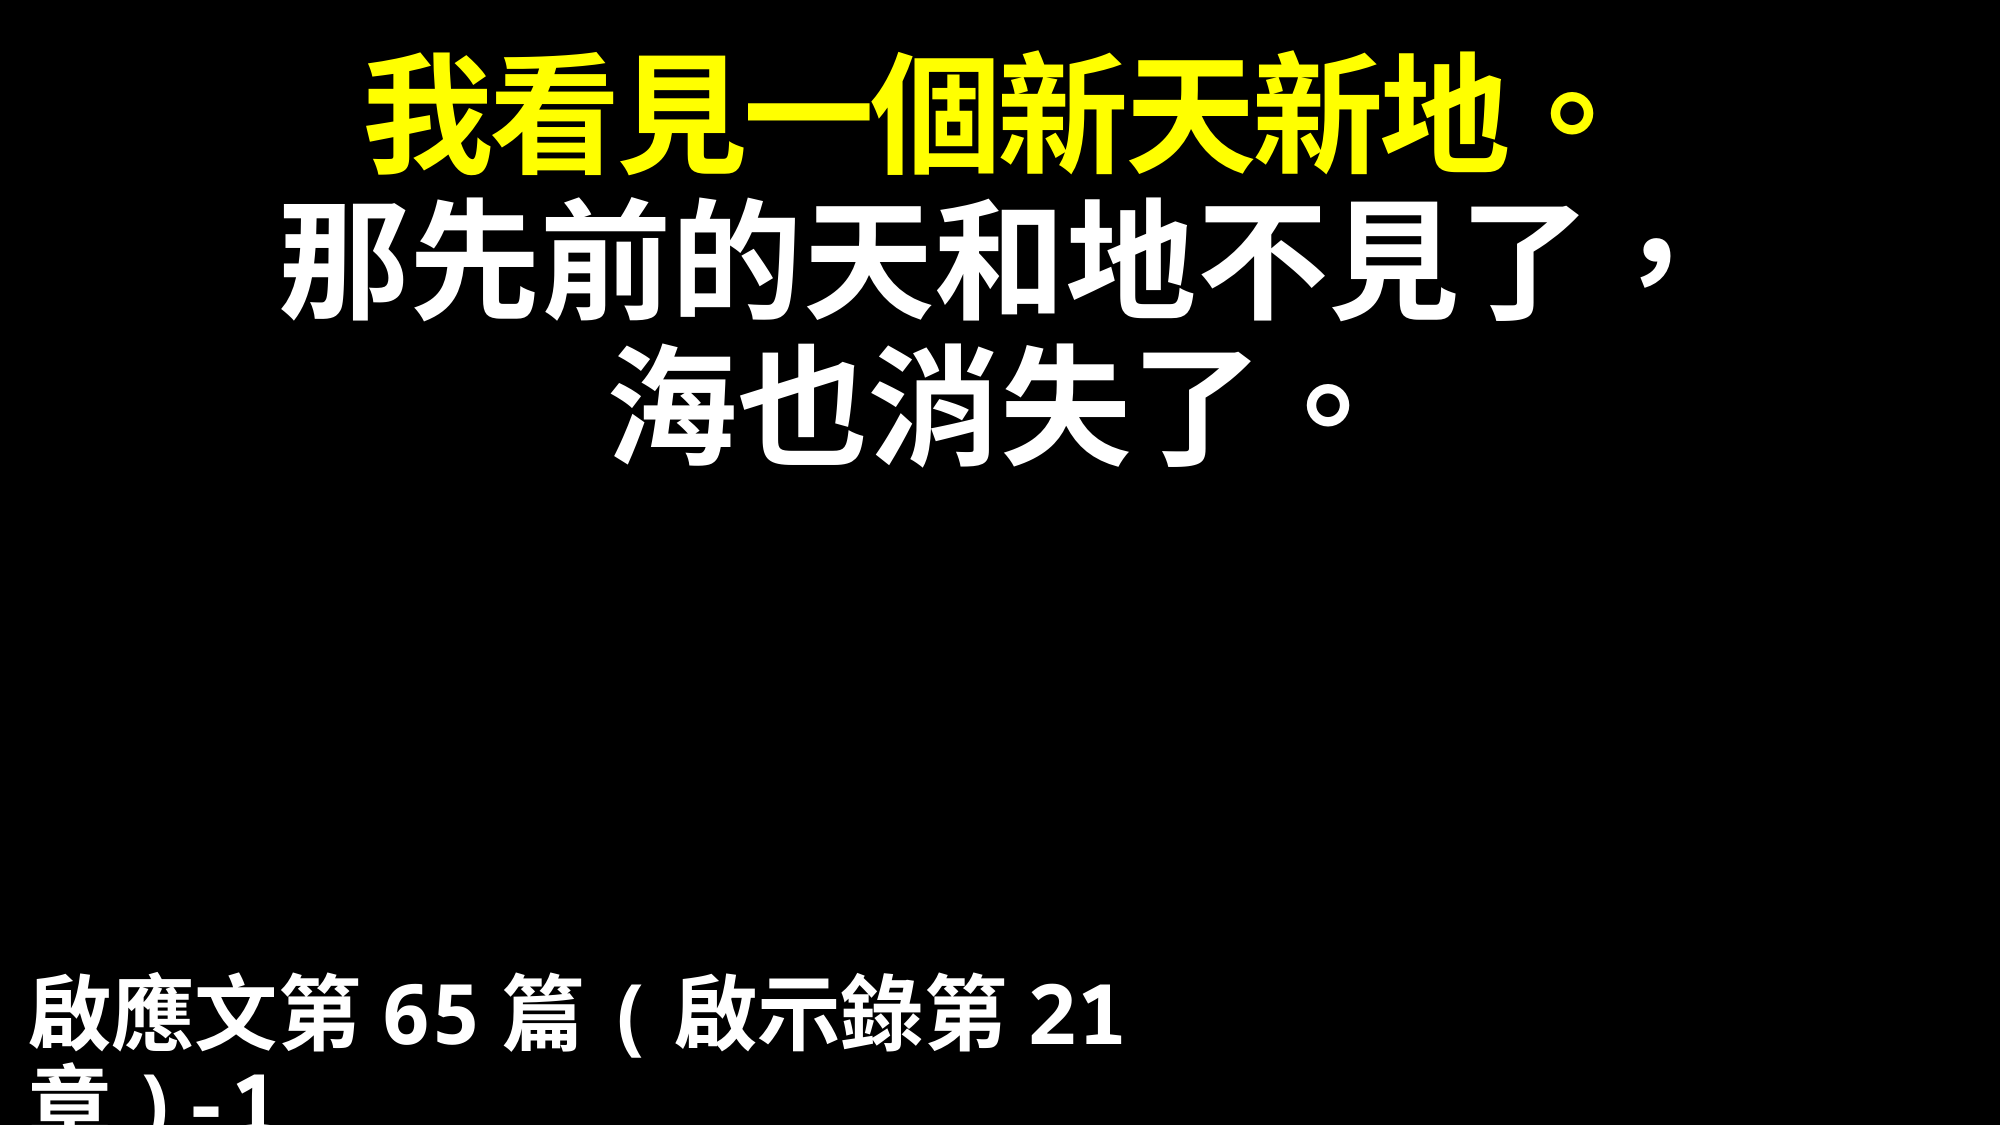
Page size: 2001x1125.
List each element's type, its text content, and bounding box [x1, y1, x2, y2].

text_box 啟應文第65篇(啟示錄第21章)-1 [13, 1000, 1224, 1125]
text_box 我看見一個新天新地。 那先前的天和地不見了， 海也消失了。 [13, 36, 1987, 501]
